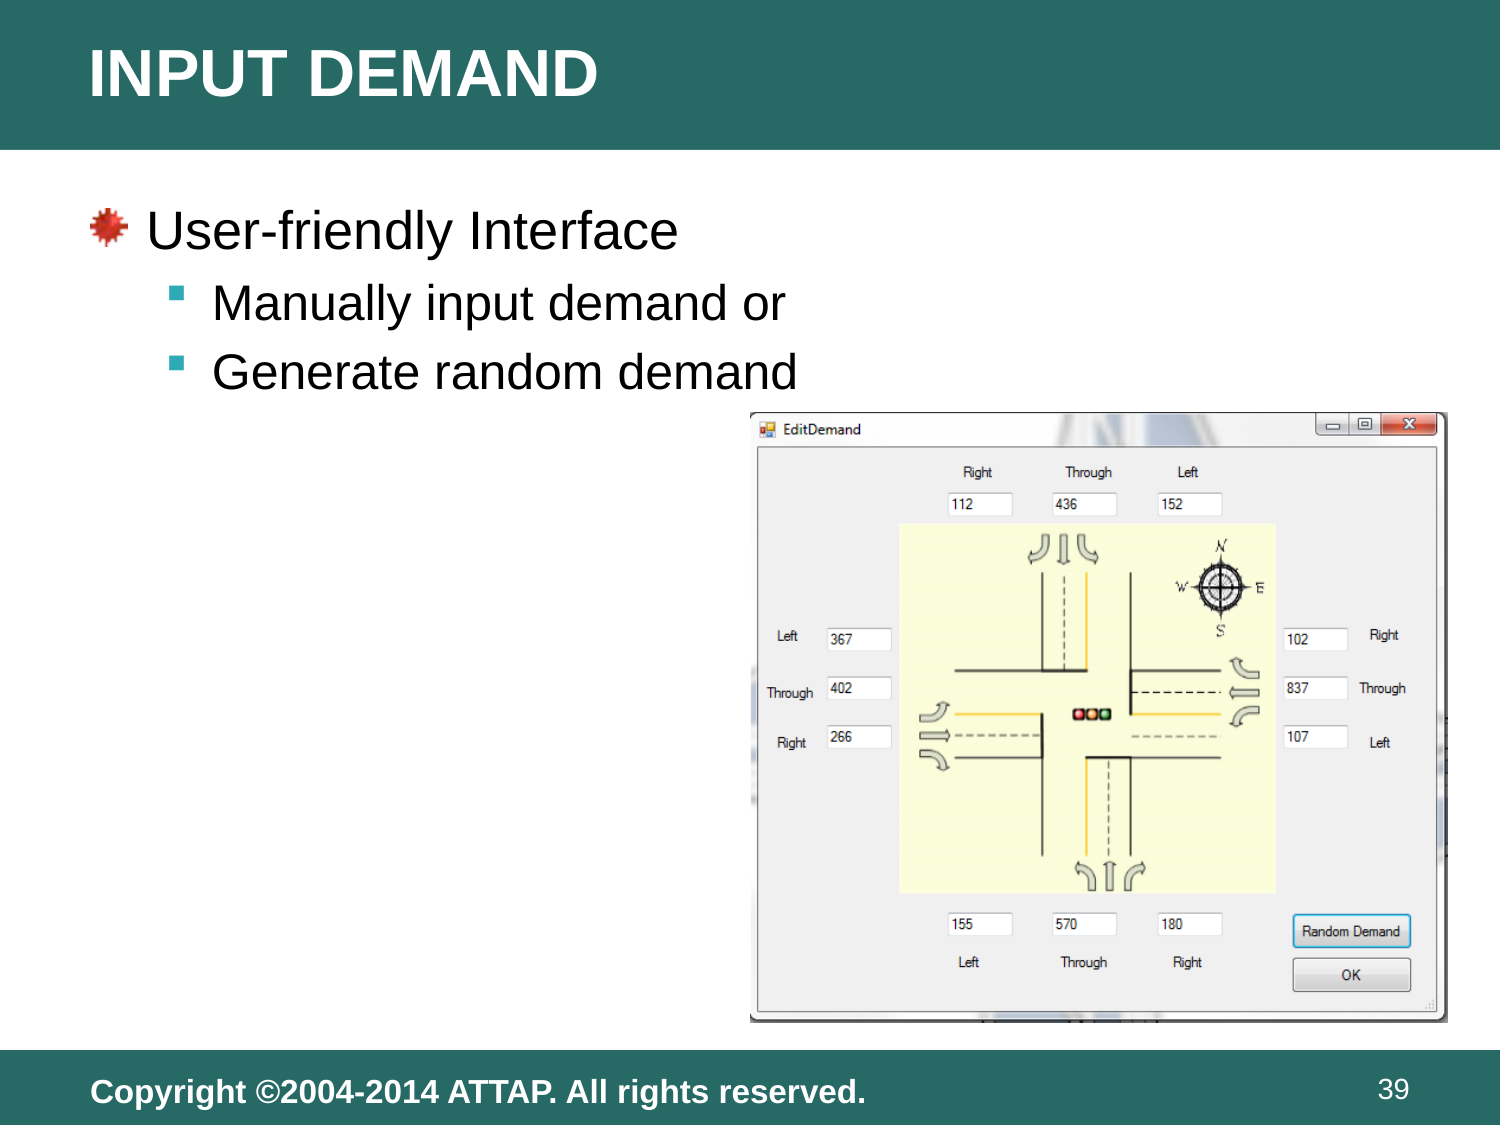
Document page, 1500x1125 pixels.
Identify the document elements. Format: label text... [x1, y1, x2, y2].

title INPUT DEMAND [73, 13, 1500, 126]
picture [90, 208, 128, 247]
list User-friendly Interface Manually input demand or Generate random demand [74, 187, 851, 1026]
footer Copyright ©2004-2014 ATTAP. All rights reserved. [74, 1062, 988, 1116]
picture [749, 412, 1448, 1023]
slide_number 39 [1074, 1062, 1426, 1116]
